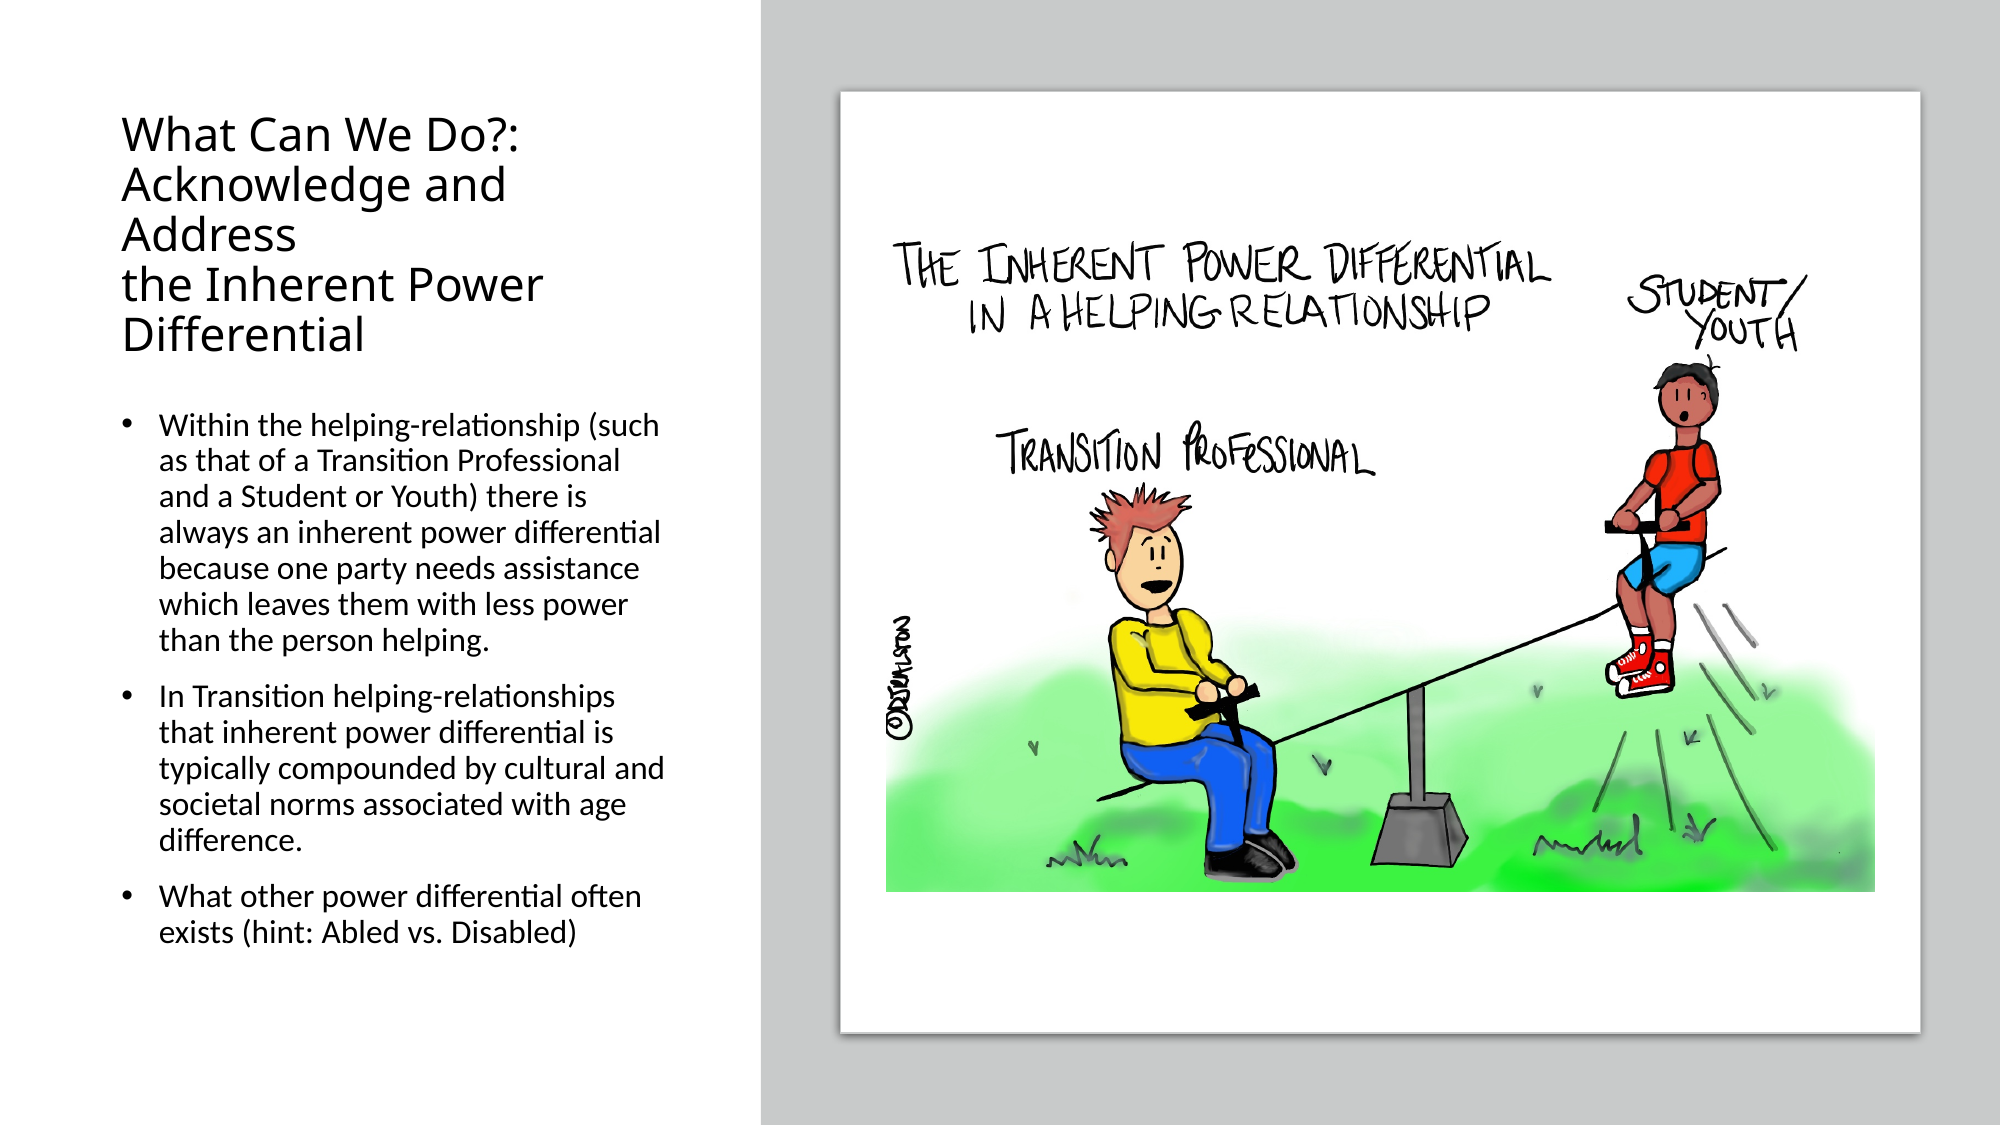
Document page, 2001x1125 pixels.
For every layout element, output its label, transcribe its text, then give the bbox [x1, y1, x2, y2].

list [886, 232, 1875, 892]
list Within the helping-relationship (such as that of a Transition Professional and a Student or Youth) there is always an inherent power differential because one party needs assistance which leaves them with less power than the person helping. In Transition helping-relationships that inherent power differential is typically compounded by cultural and societal norms associated with age difference. What other power differential often exists (hint: Abled vs. Disabled) [106, 399, 682, 1021]
text_box [760, 0, 2000, 1125]
title What Can We Do?: Acknowledge and Address the Inherent Power Differential [106, 103, 682, 370]
text_box [839, 90, 1922, 1034]
